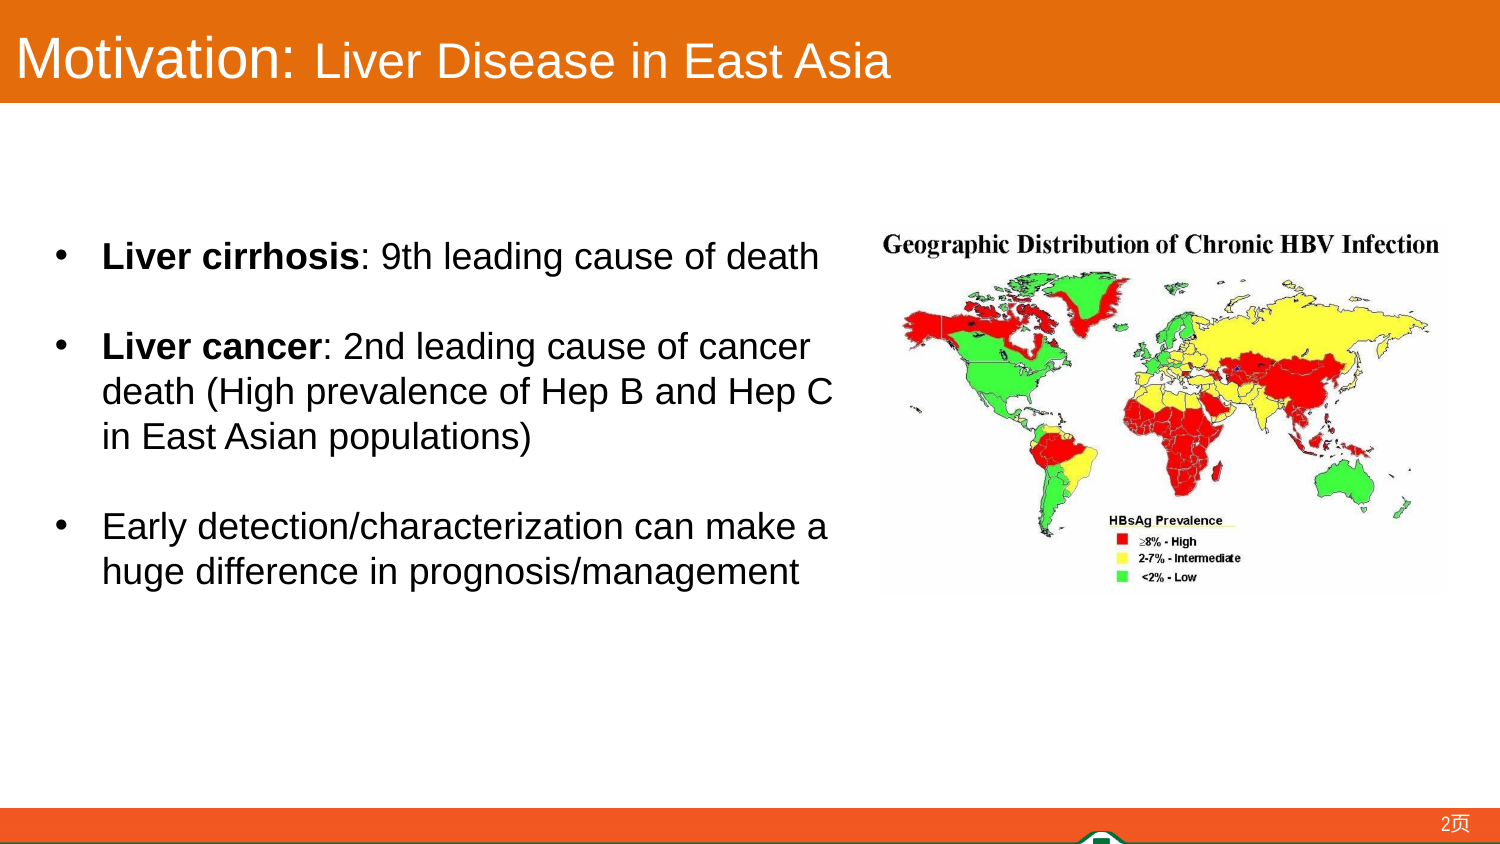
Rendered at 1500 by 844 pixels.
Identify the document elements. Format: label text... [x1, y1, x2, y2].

picture [879, 224, 1447, 594]
text_box Motivation: Liver Disease in East Asia [0, 0, 1500, 105]
text_box Liver cirrhosis: 9th leading cause of death Liver cancer: 2nd leading cause of cancer death (High prevalence of Hep B and Hep C in East Asian populations) Early detection/characterization can make a huge difference in prognosis/management [40, 224, 851, 645]
picture [0, 808, 1500, 844]
